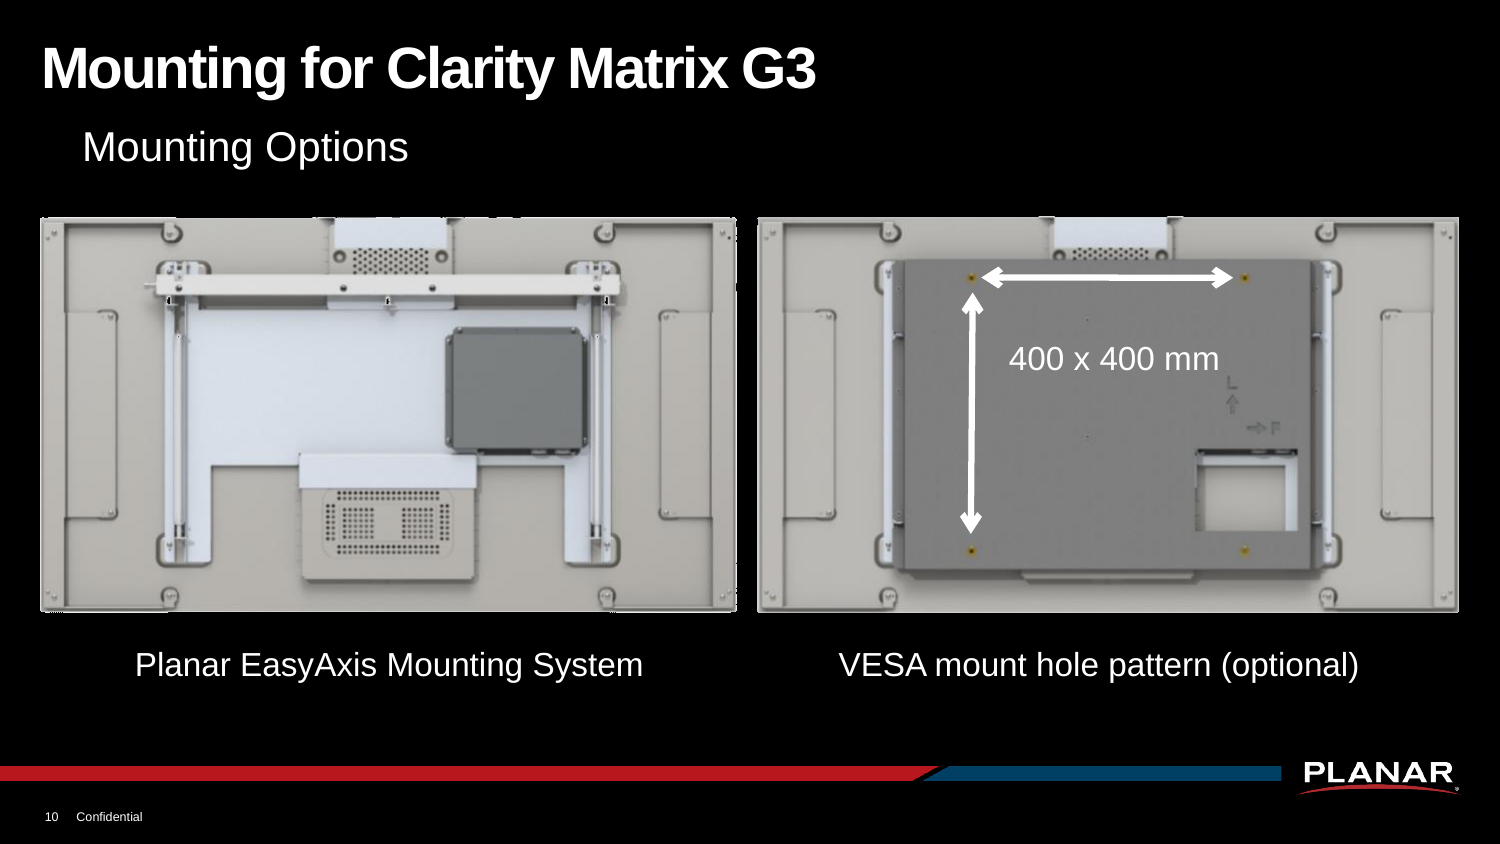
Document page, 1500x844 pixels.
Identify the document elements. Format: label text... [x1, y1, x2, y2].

text_box Planar EasyAxis Mounting System [43, 636, 737, 691]
title Mounting for Clarity Matrix G3 [26, 22, 1302, 99]
picture [0, 766, 1282, 781]
picture [31, 211, 742, 619]
text_box VESA mount hole pattern (optional) [743, 635, 1456, 691]
picture [750, 209, 1463, 621]
picture [1295, 762, 1462, 795]
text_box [850, 411, 1093, 415]
list Mounting Options [56, 112, 1480, 174]
